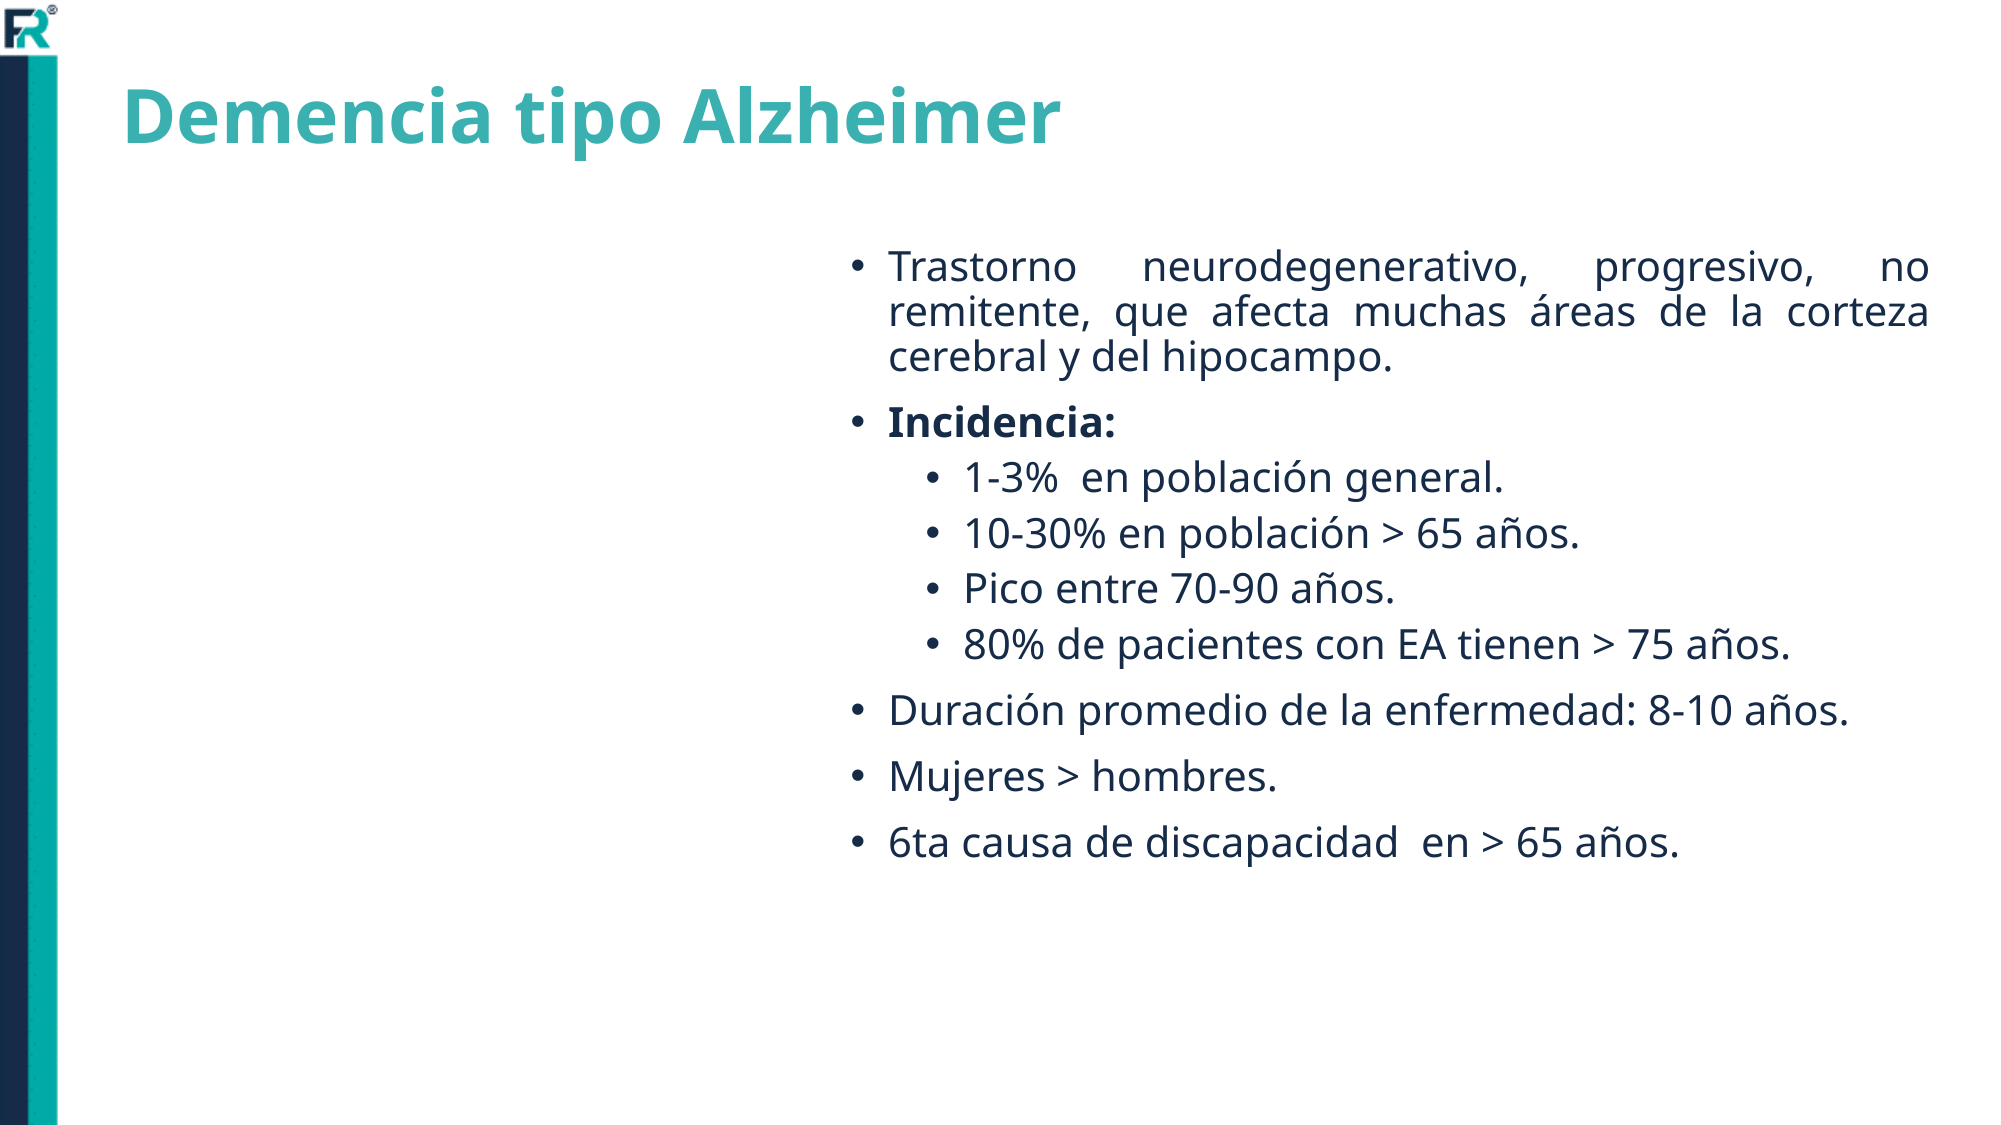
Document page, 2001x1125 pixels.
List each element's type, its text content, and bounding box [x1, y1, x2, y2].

list Trastorno neurodegenerativo, progresivo, no remitente, que afecta muchas áreas de la corteza cerebral y del hipocampo. Incidencia: 1-3% en población general. 10-30% en población > 65 años. Pico entre 70-90 años. 80% de pacientes con EA tienen > 75 años. Duración promedio de la enfermedad: 8-10 años. Mujeres > hombres. 6ta causa de discapacidad en > 65 años. [835, 237, 1946, 887]
picture [0, 0, 2001, 1125]
title Demencia tipo Alzheimer [106, 49, 1443, 190]
